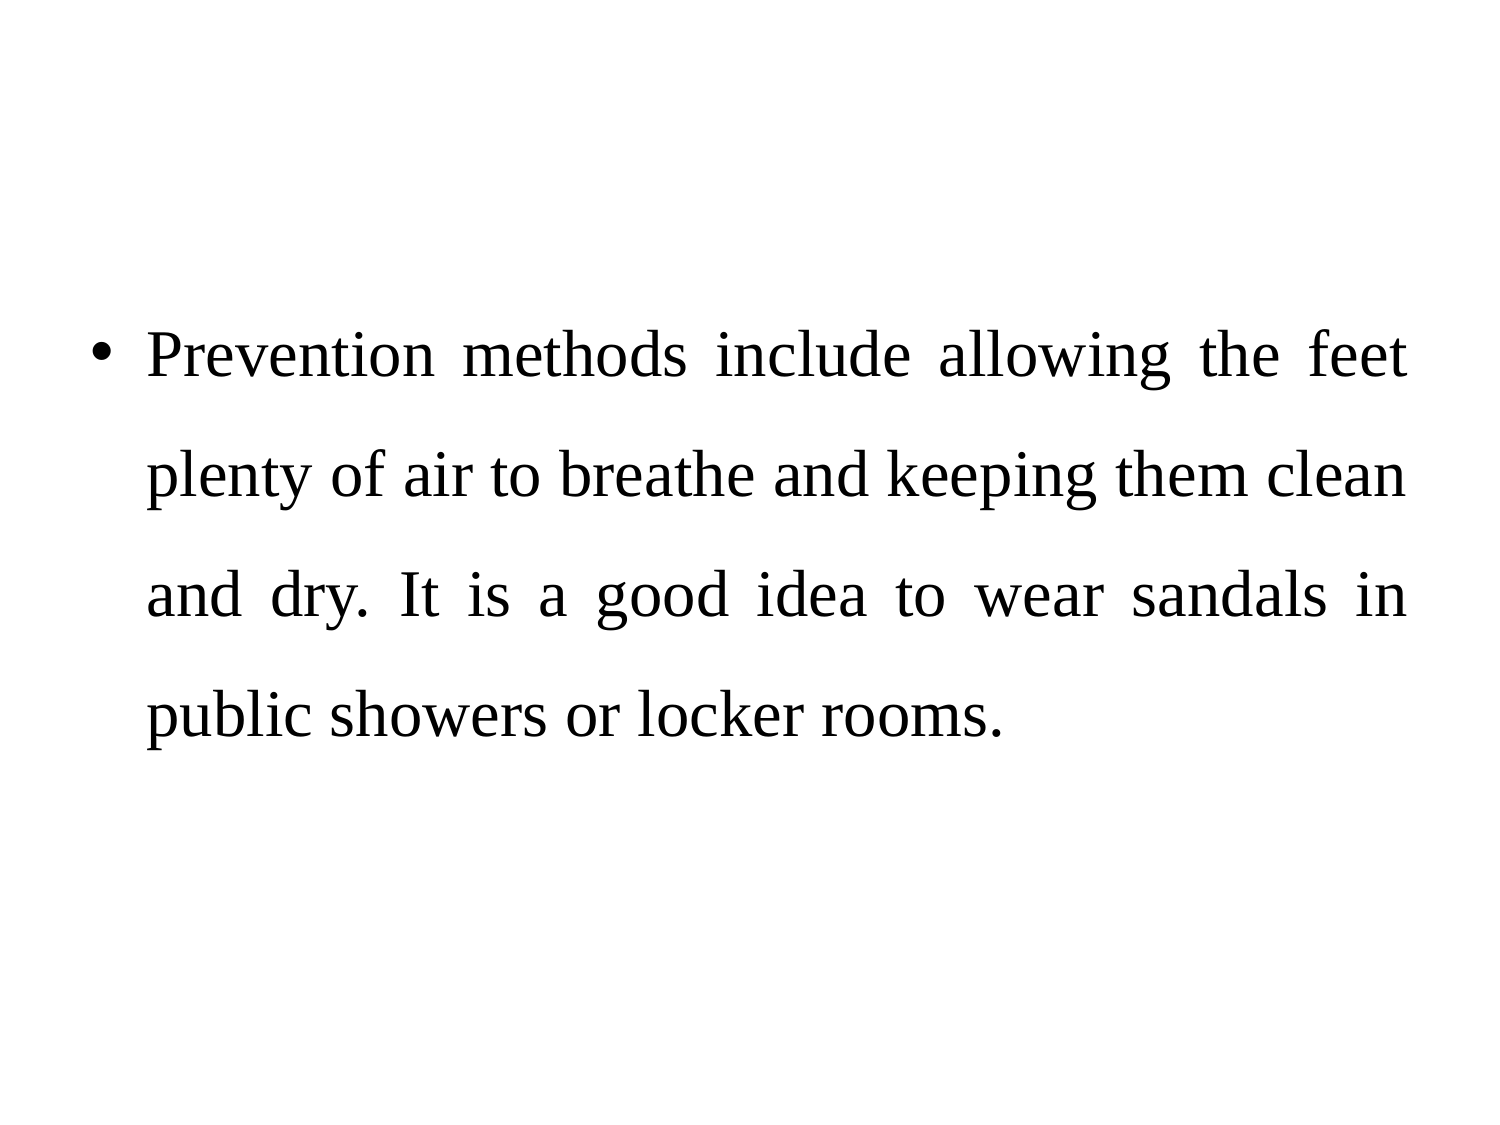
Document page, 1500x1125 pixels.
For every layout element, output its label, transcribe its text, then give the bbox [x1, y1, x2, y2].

list Prevention methods include allowing the feet plenty of air to breathe and keeping them clean and dry. It is a good idea to wear sandals in public showers or locker rooms. [75, 262, 1425, 1005]
